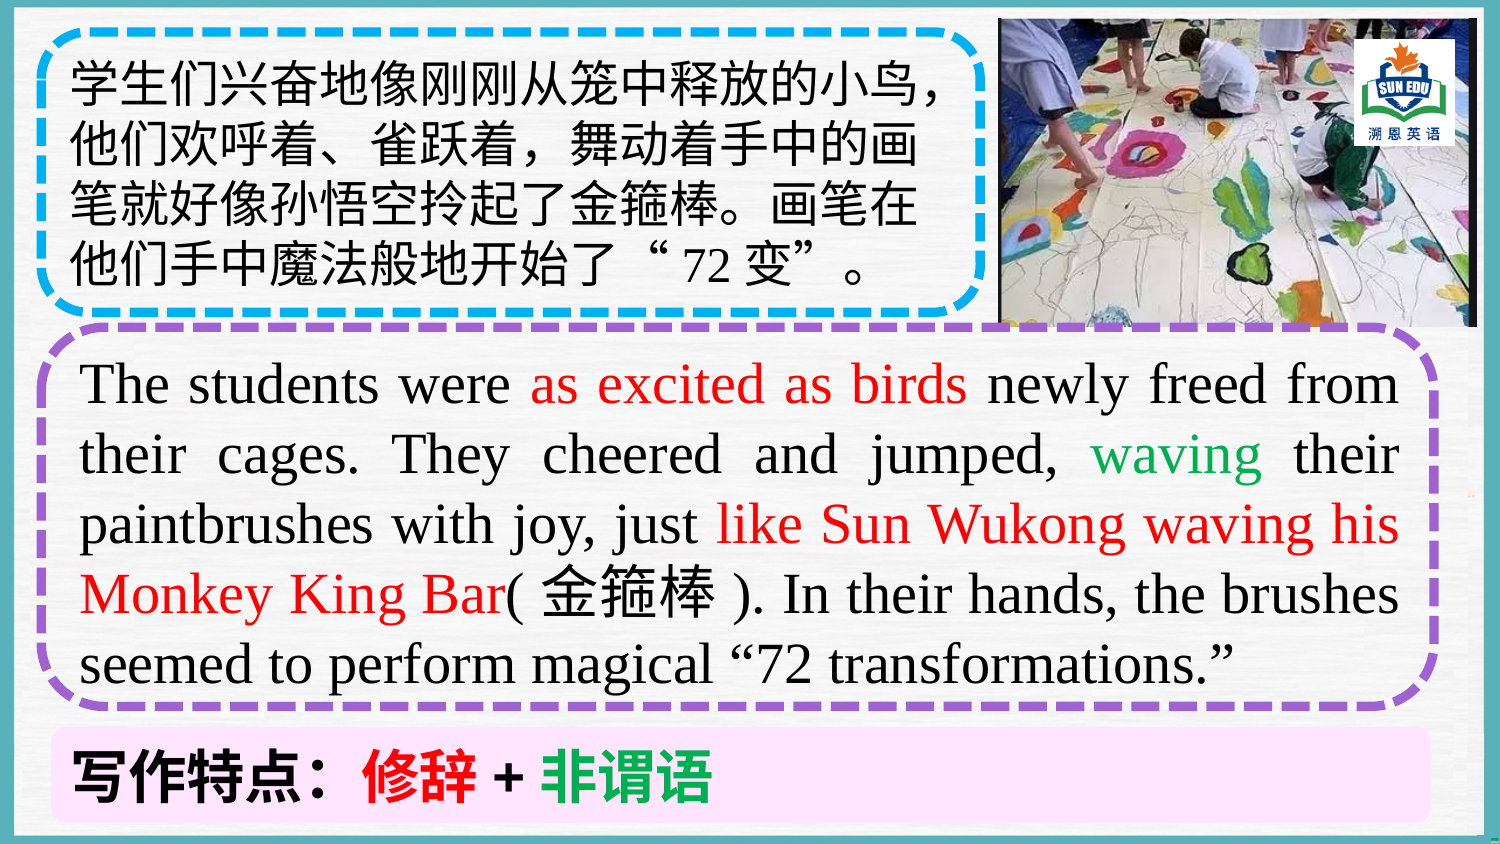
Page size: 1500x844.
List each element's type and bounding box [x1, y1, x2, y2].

picture [0, 0, 1500, 844]
text_box [41, 327, 1434, 707]
